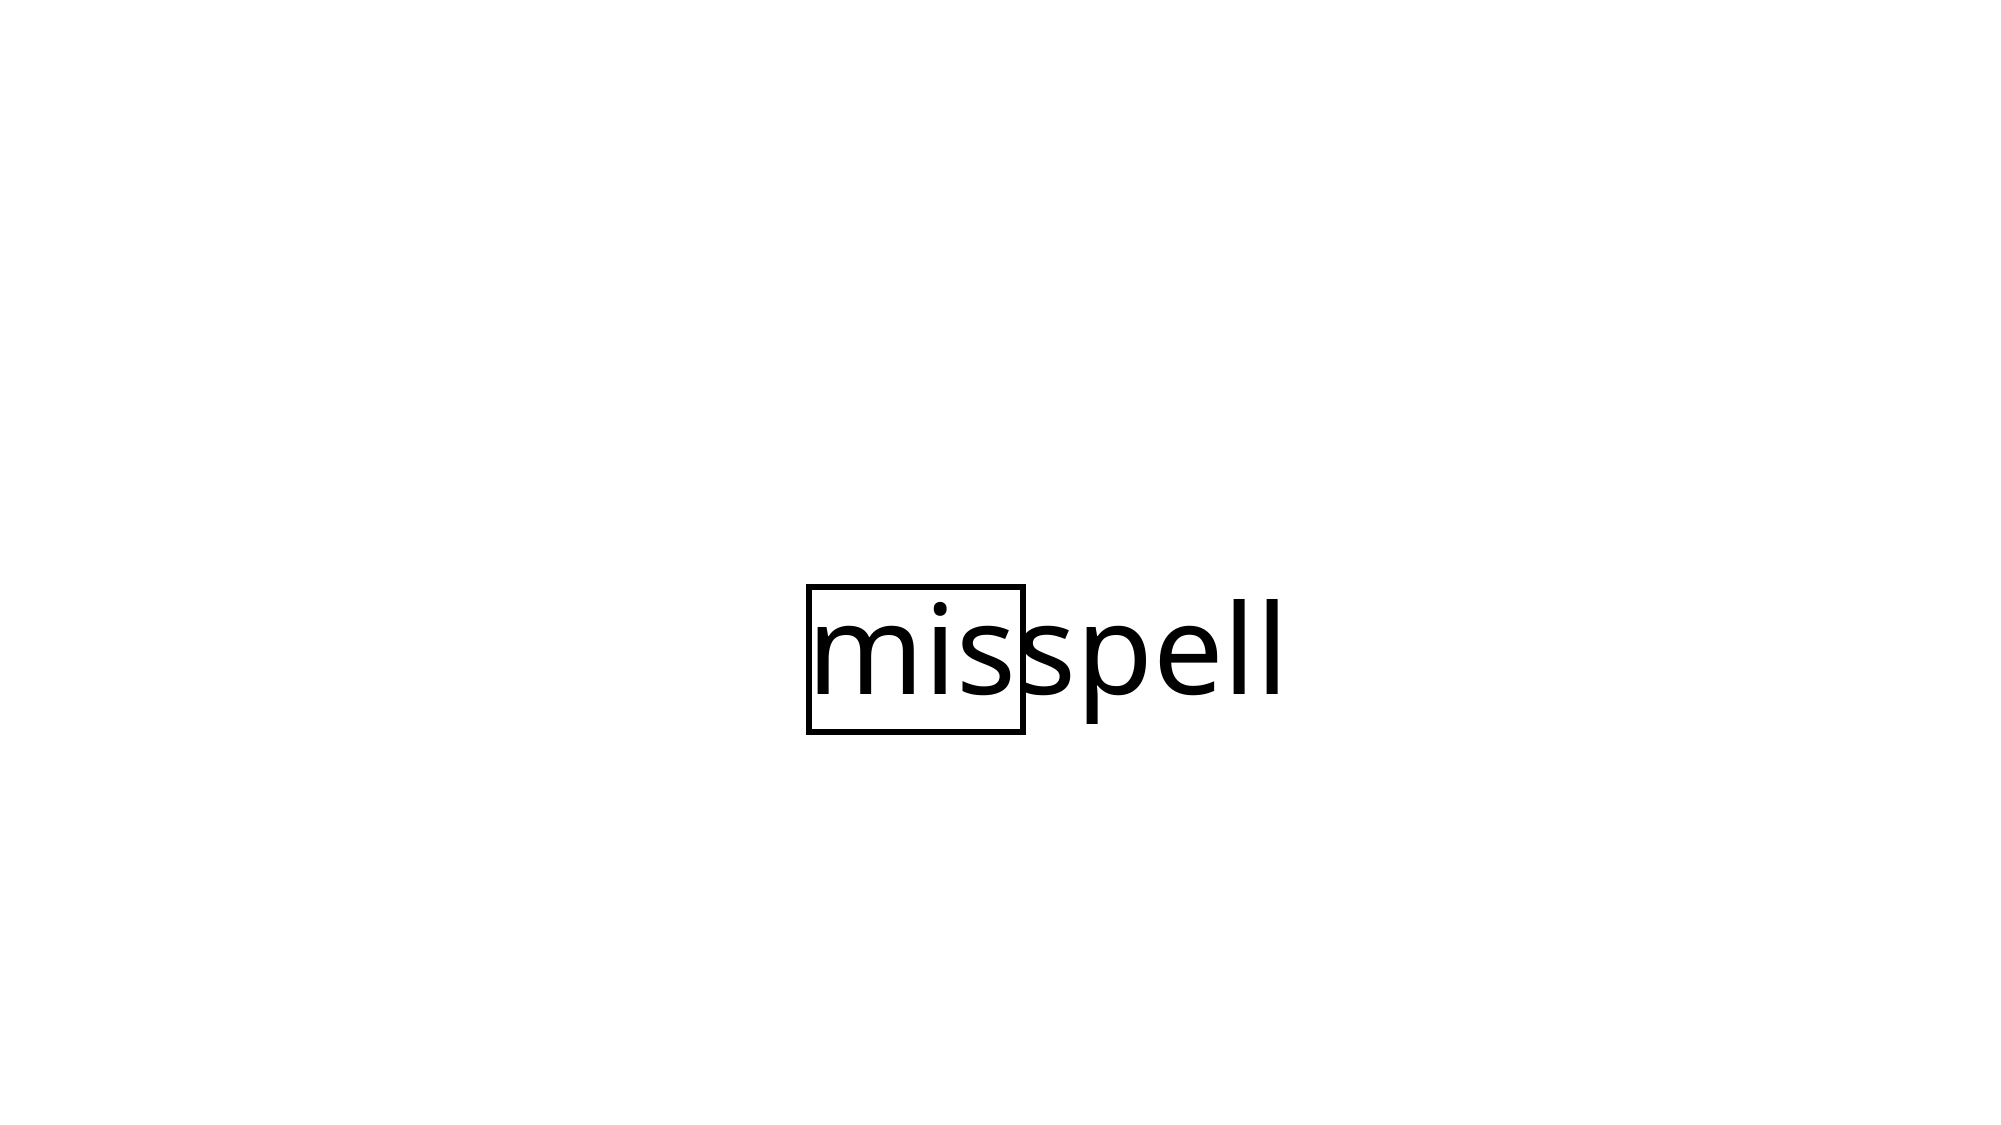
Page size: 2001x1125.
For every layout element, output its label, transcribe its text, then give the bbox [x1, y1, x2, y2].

title misspell [185, 485, 1911, 729]
text_box [808, 586, 1024, 733]
